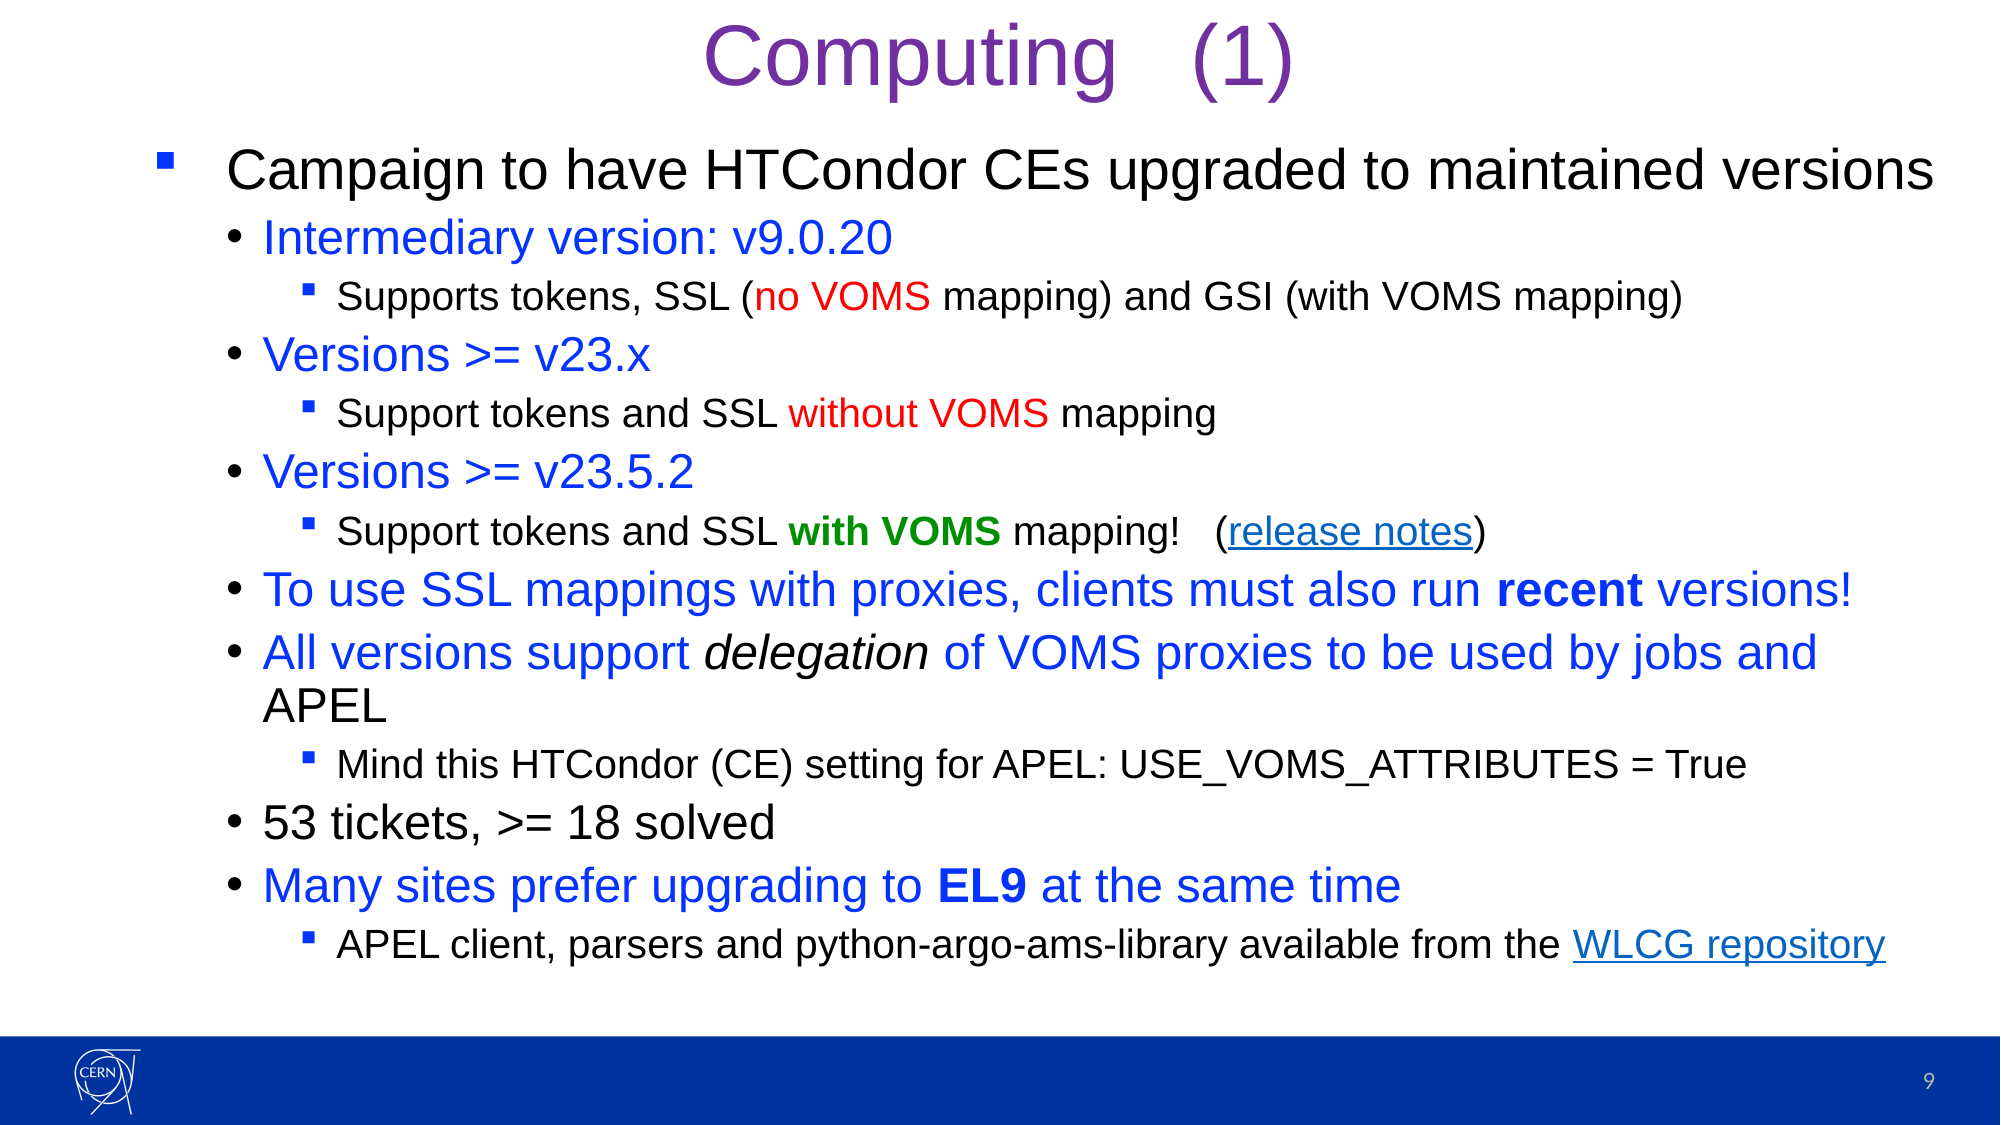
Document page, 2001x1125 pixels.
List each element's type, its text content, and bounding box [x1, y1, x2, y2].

title Computing (1) [137, 3, 1863, 112]
picture [0, 1036, 2000, 1125]
slide_number 9 [1846, 1049, 1951, 1110]
list Campaign to have HTCondor CEs upgraded to maintained versions Intermediary version: v9.0.20 Supports tokens, SSL (no VOMS mapping) and GSI (with VOMS mapping) Versions >= v23.x Support tokens and SSL without VOMS mapping Versions >= v23.5.2 Support tokens and SSL with VOMS mapping! (release notes) To use SSL mappings with proxies, clients must also run recent versions! All versions support delegation of VOMS proxies to be used by jobs and APEL Mind this HTCondor (CE) setting for APEL: USE_VOMS_ATTRIBUTES = True 53 tickets, >= 18 solved Many sites prefer upgrading to EL9 at the same time APEL client, parsers and python-argo-ams-library available from the WLCG repository [137, 132, 1951, 1033]
